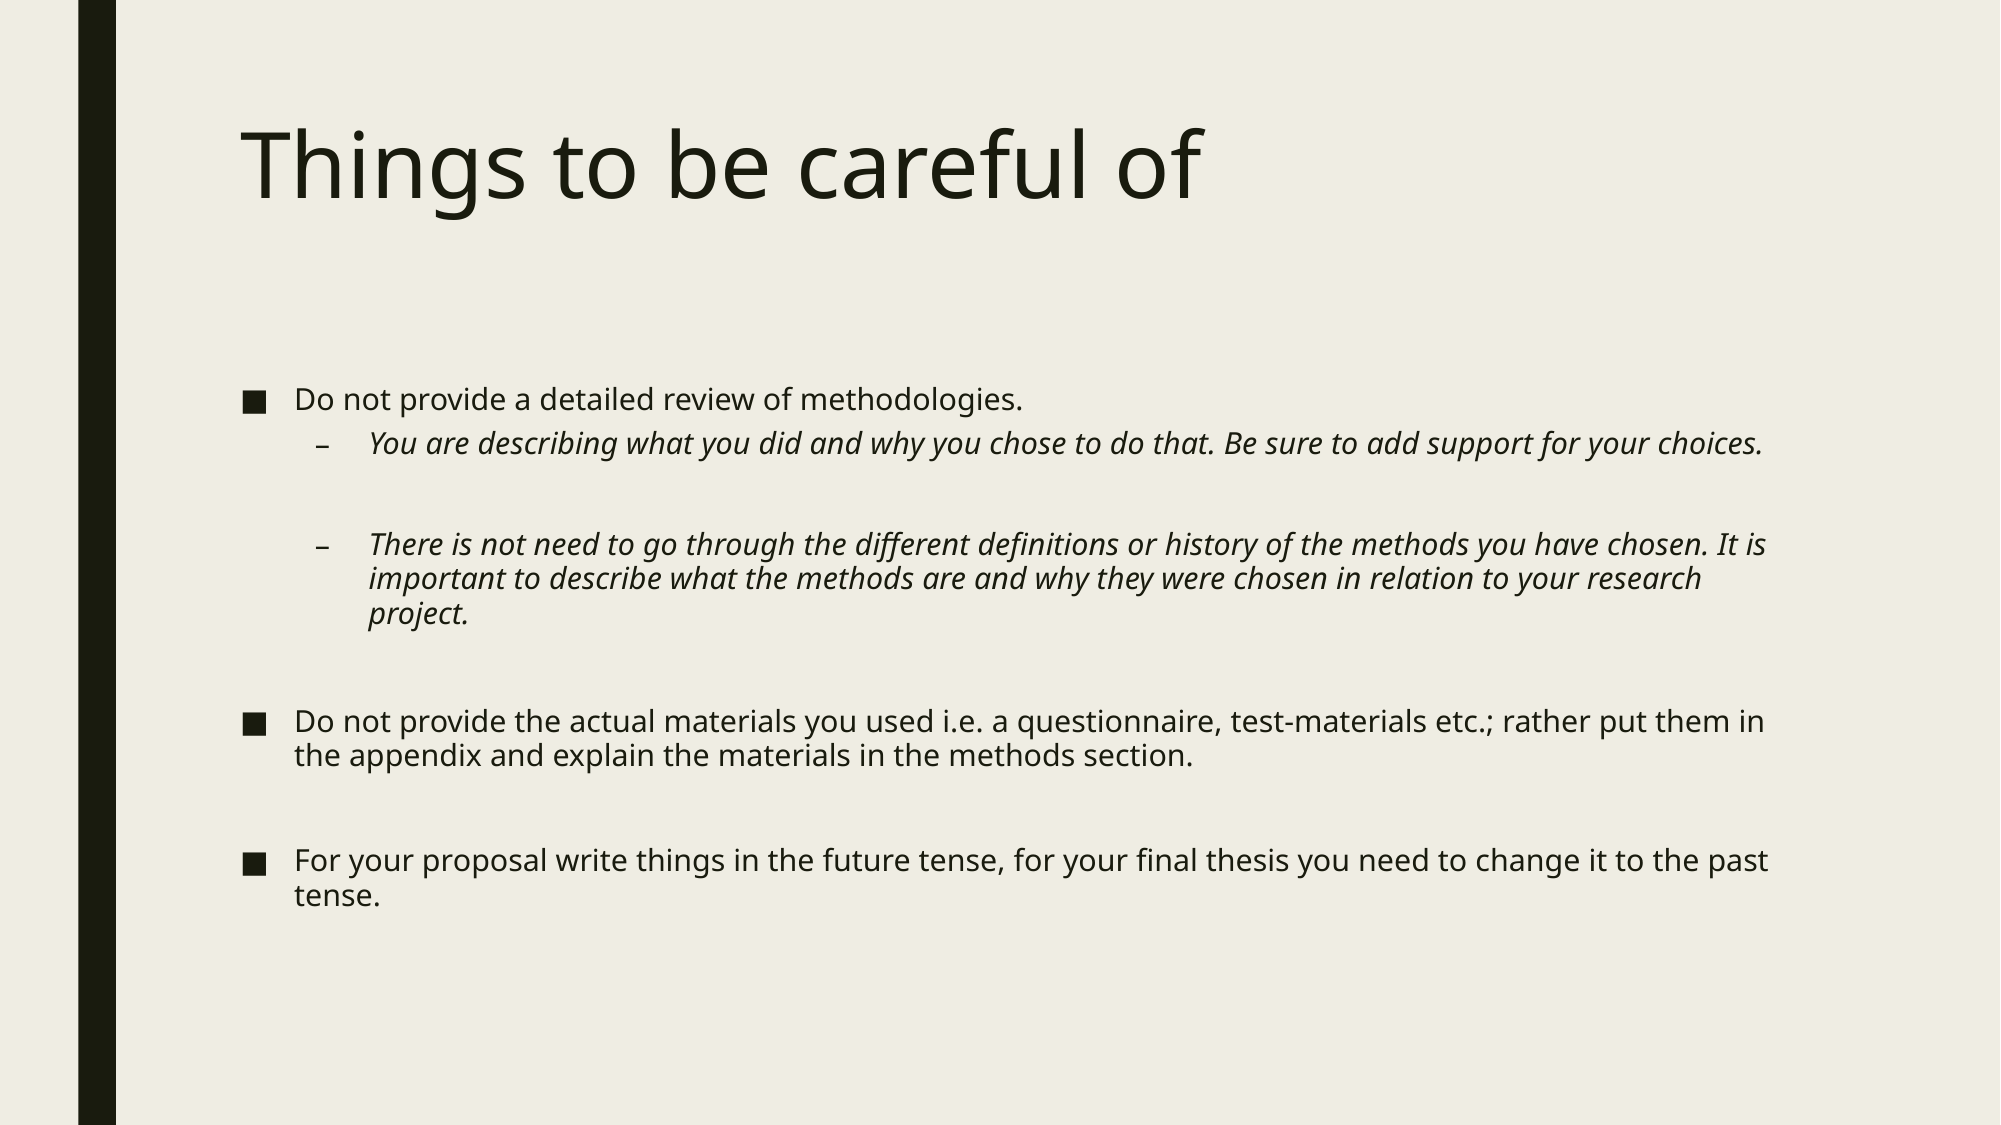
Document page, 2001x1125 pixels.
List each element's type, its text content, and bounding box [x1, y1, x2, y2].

title Things to be careful of [225, 112, 1800, 357]
list Do not provide a detailed review of methodologies. You are describing what you did and why you chose to do that. Be sure to add support for your choices. There is not need to go through the different definitions or history of the methods you have chosen. It is important to describe what the methods are and why they were chosen in relation to your research project. Do not provide the actual materials you used i.e. a questionnaire, test-materials etc.; rather put them in the appendix and explain the materials in the methods section. For your proposal write things in the future tense, for your final thesis you need to change it to the past tense. [225, 375, 1800, 963]
